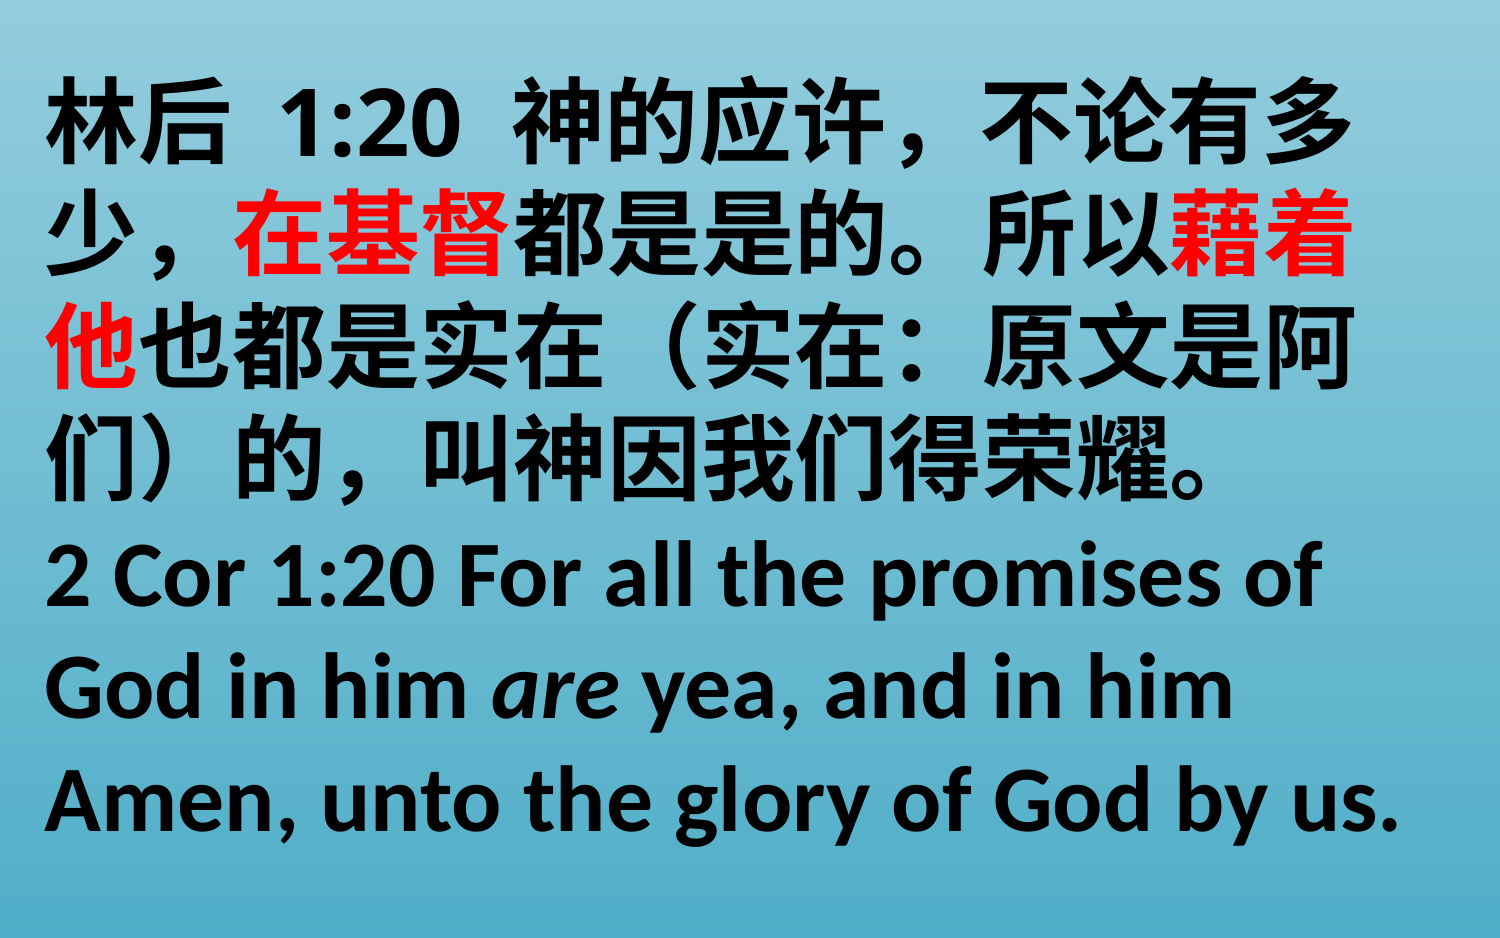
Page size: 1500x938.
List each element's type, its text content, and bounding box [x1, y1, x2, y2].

text_box 林后 1:20 神的应许，不论有多少，在基督都是是的。所以藉着他也都是实在（实在：原文是阿们）的，叫神因我们得荣耀。 2 Cor 1:20 For all the promises of God in him are yea, and in him Amen, unto the glory of God by us. [32, 56, 1458, 572]
